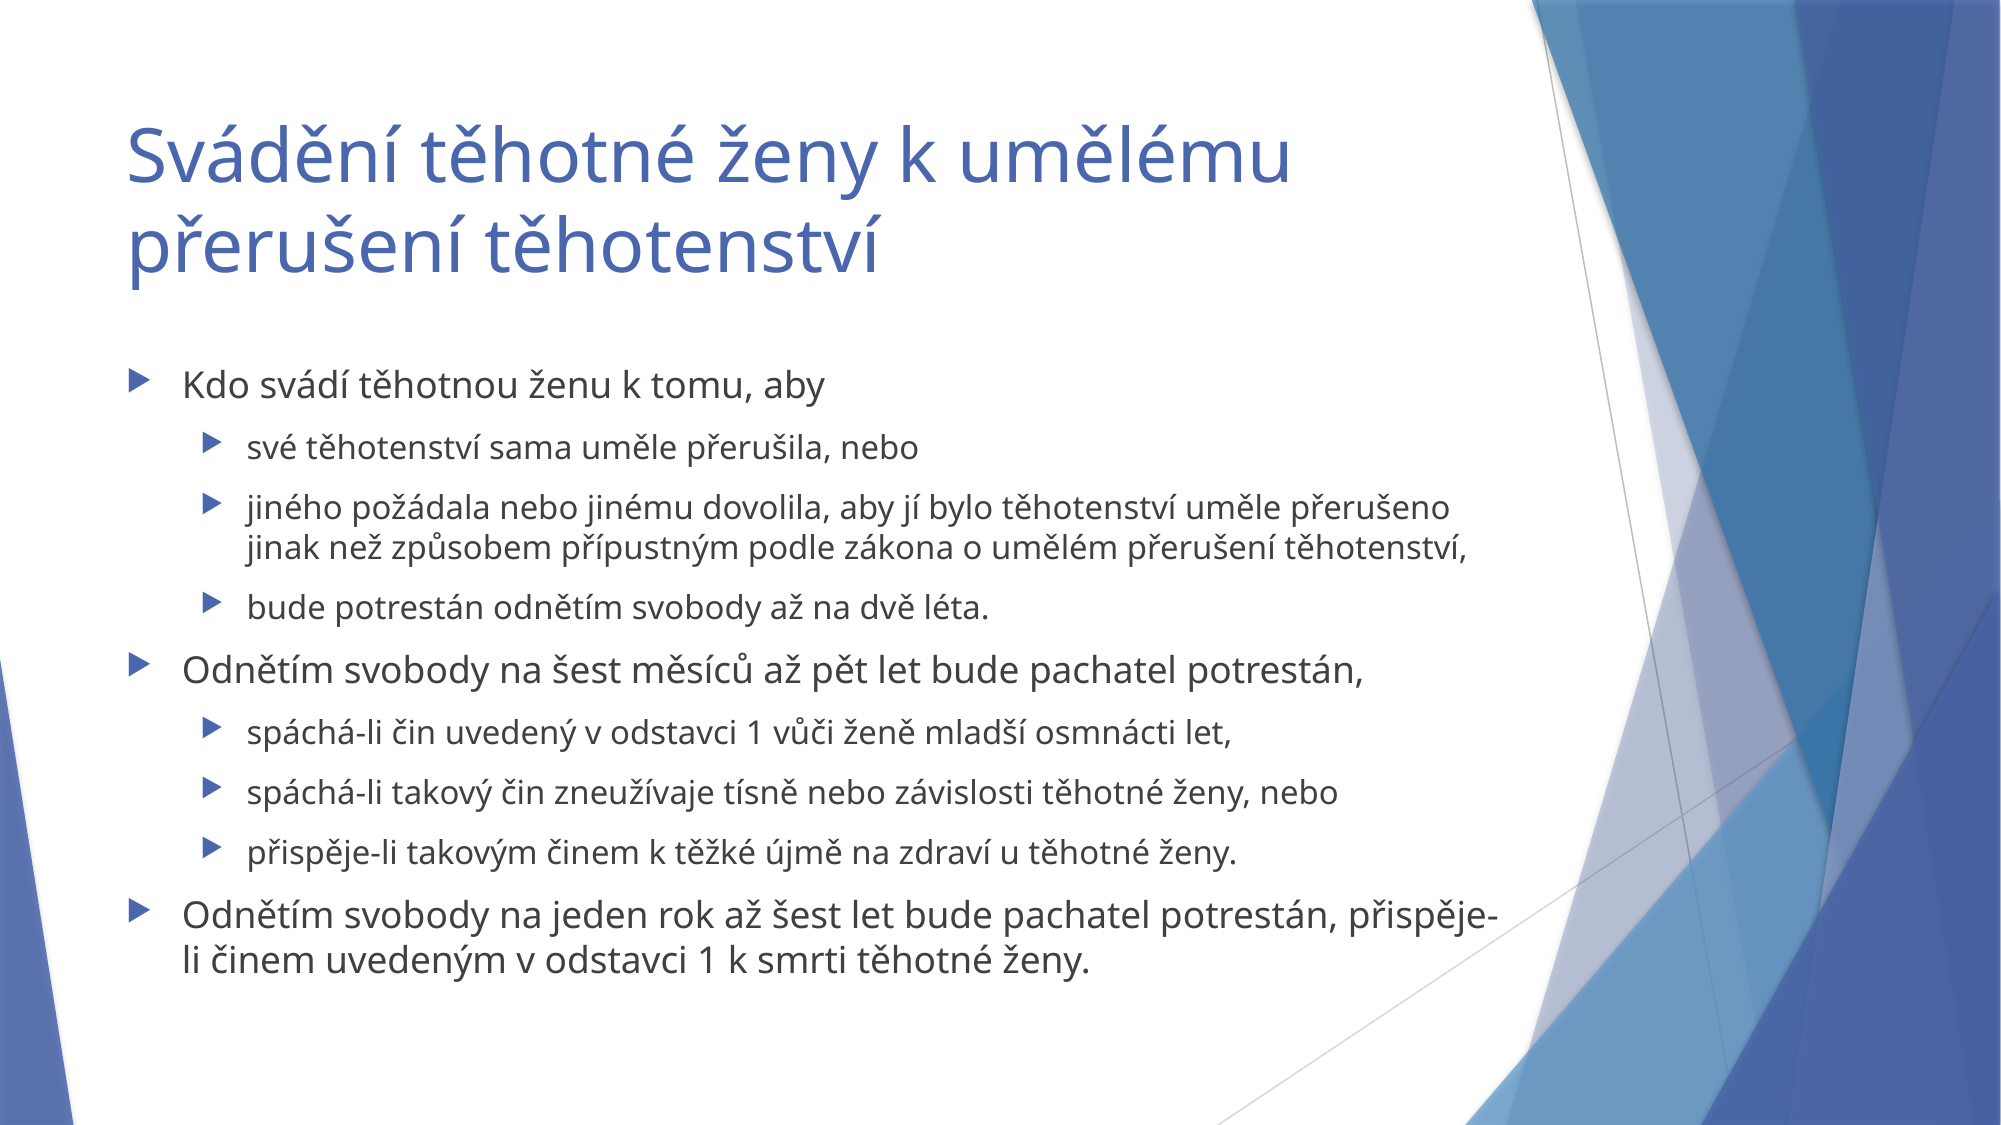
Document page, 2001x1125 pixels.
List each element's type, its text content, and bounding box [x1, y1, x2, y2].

title Svádění těhotné ženy k umělému přerušení těhotenství [111, 99, 1522, 317]
list Kdo svádí těhotnou ženu k tomu, aby své těhotenství sama uměle přerušila, nebo jiného požádala nebo jinému dovolila, aby jí bylo těhotenství uměle přerušeno jinak než způsobem přípustným podle zákona o umělém přerušení těhotenství, bude potrestán odnětím svobody až na dvě léta. Odnětím svobody na šest měsíců až pět let bude pachatel potrestán, spáchá-li čin uvedený v odstavci 1 vůči ženě mladší osmnácti let, spáchá-li takový čin zneužívaje tísně nebo závislosti těhotné ženy, nebo přispěje-li takovým činem k těžké újmě na zdraví u těhotné ženy. Odnětím svobody na jeden rok až šest let bude pachatel potrestán, přispěje-li činem uvedeným v odstavci 1 k smrti těhotné ženy. [111, 354, 1522, 992]
